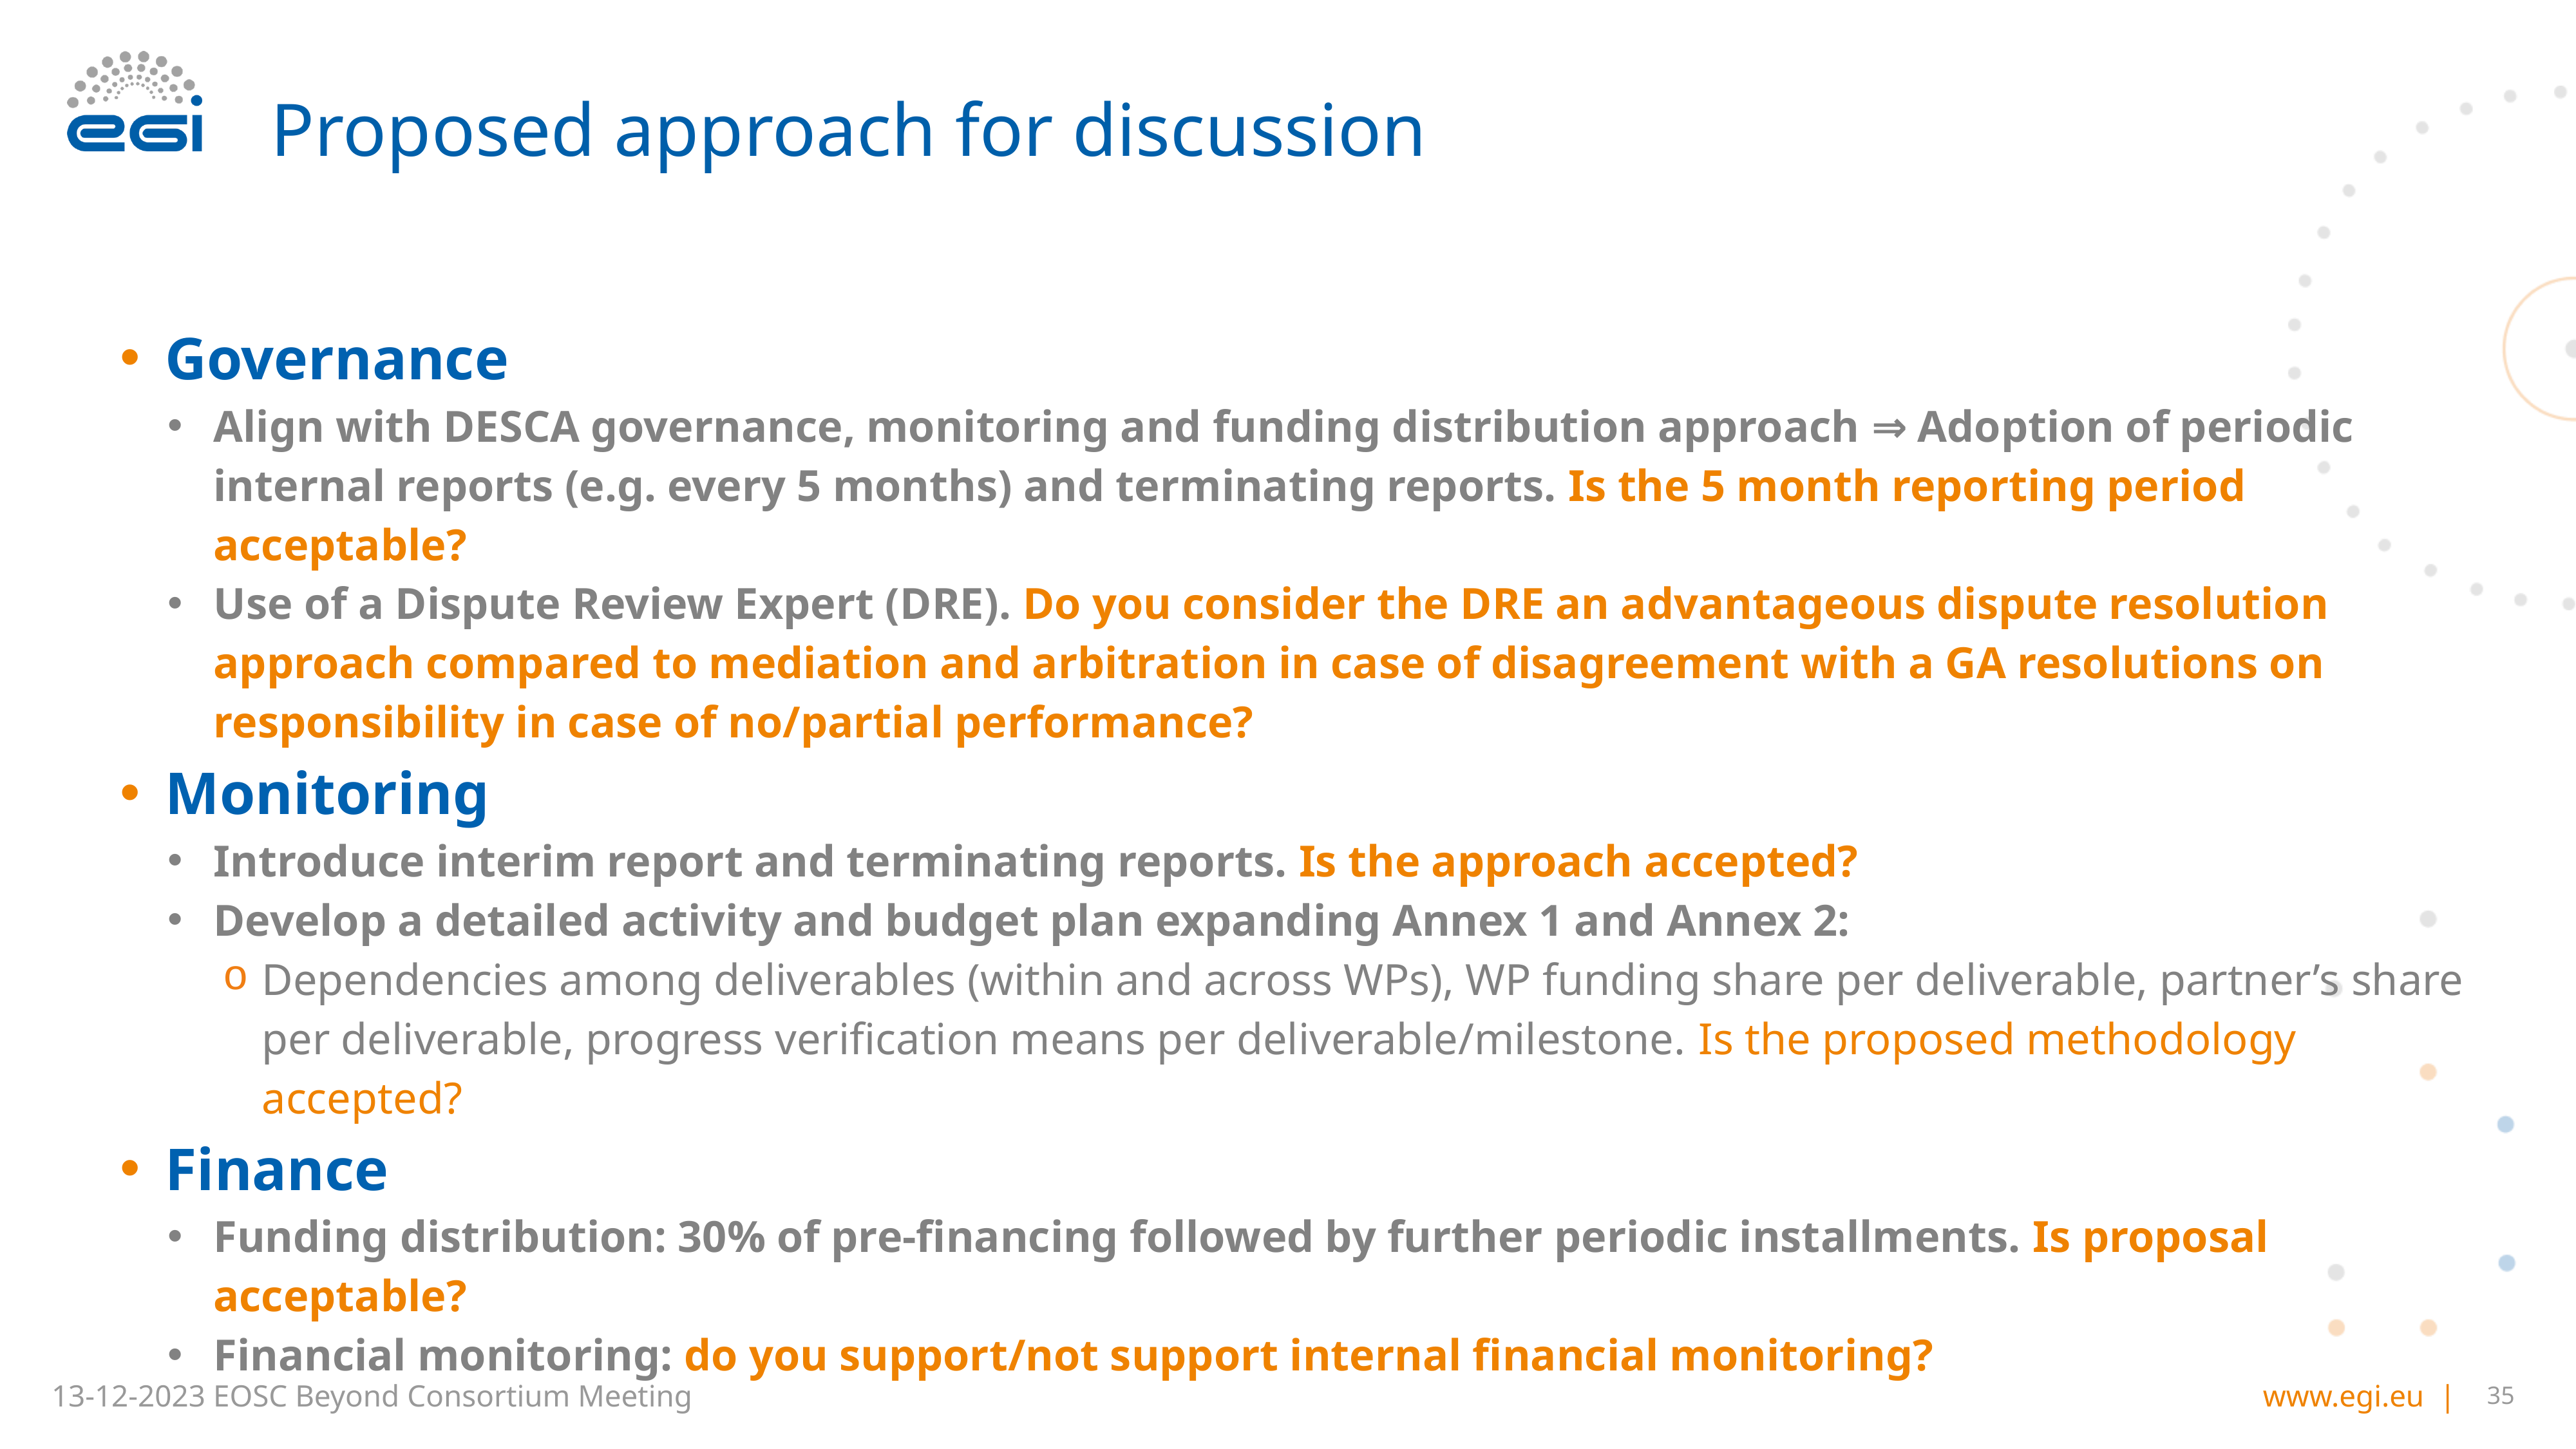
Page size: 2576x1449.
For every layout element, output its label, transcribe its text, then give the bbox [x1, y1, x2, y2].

picture [67, 51, 202, 151]
slide_number 35 [2452, 971, 2524, 1449]
list Governance Align with DESCA governance, monitoring and funding distribution approach ⇒ Adoption of periodic internal reports (e.g. every 5 months) and terminating reports. Is the 5 month reporting period acceptable? Use of a Dispute Review Expert (DRE). Do you consider the DRE an advantageous dispute resolution approach compared to mediation and arbitration in case of disagreement with a GA resolutions on responsibility in case of no/partial performance? Monitoring Introduce interim report and terminating reports. Is the approach accepted? Develop a detailed activity and budget plan expanding Annex 1 and Annex 2: Dependencies among deliverables (within and across WPs), WP funding share per deliverable, partner’s share per deliverable, progress verification means per deliverable/milestone. Is the proposed methodology accepted? Finance Funding distribution: 30% of pre-financing followed by further periodic installments. Is proposal acceptable? Financial monitoring: do you support/not support internal financial monitoring? [107, 307, 2493, 1182]
title Proposed approach for discussion [270, 6, 2576, 249]
